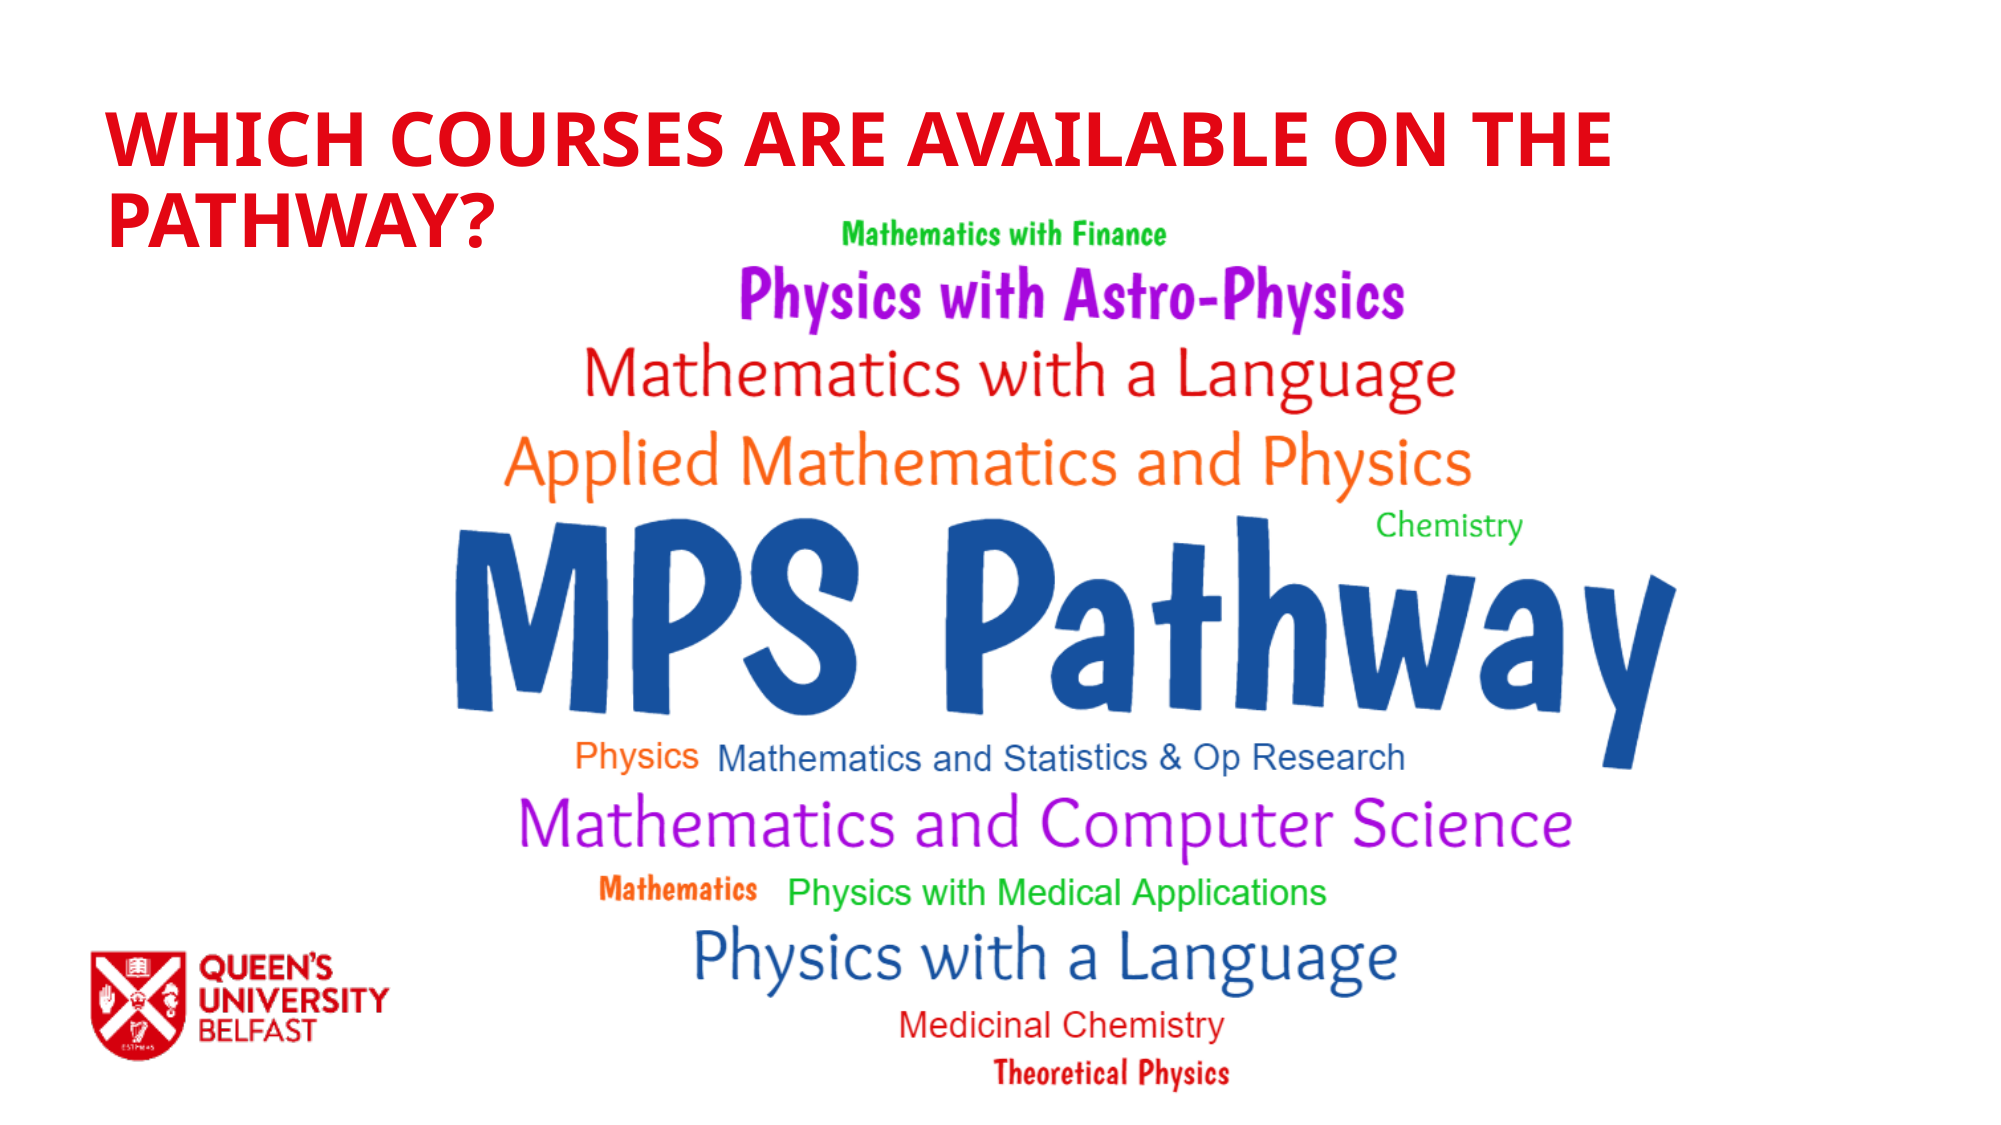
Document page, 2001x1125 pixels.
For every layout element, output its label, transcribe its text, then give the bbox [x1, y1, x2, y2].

picture [408, 196, 1694, 1108]
list WHICH COURSES ARE AVAILABLE ON THE PATHWAY? [90, 93, 1814, 258]
picture [90, 948, 391, 1065]
